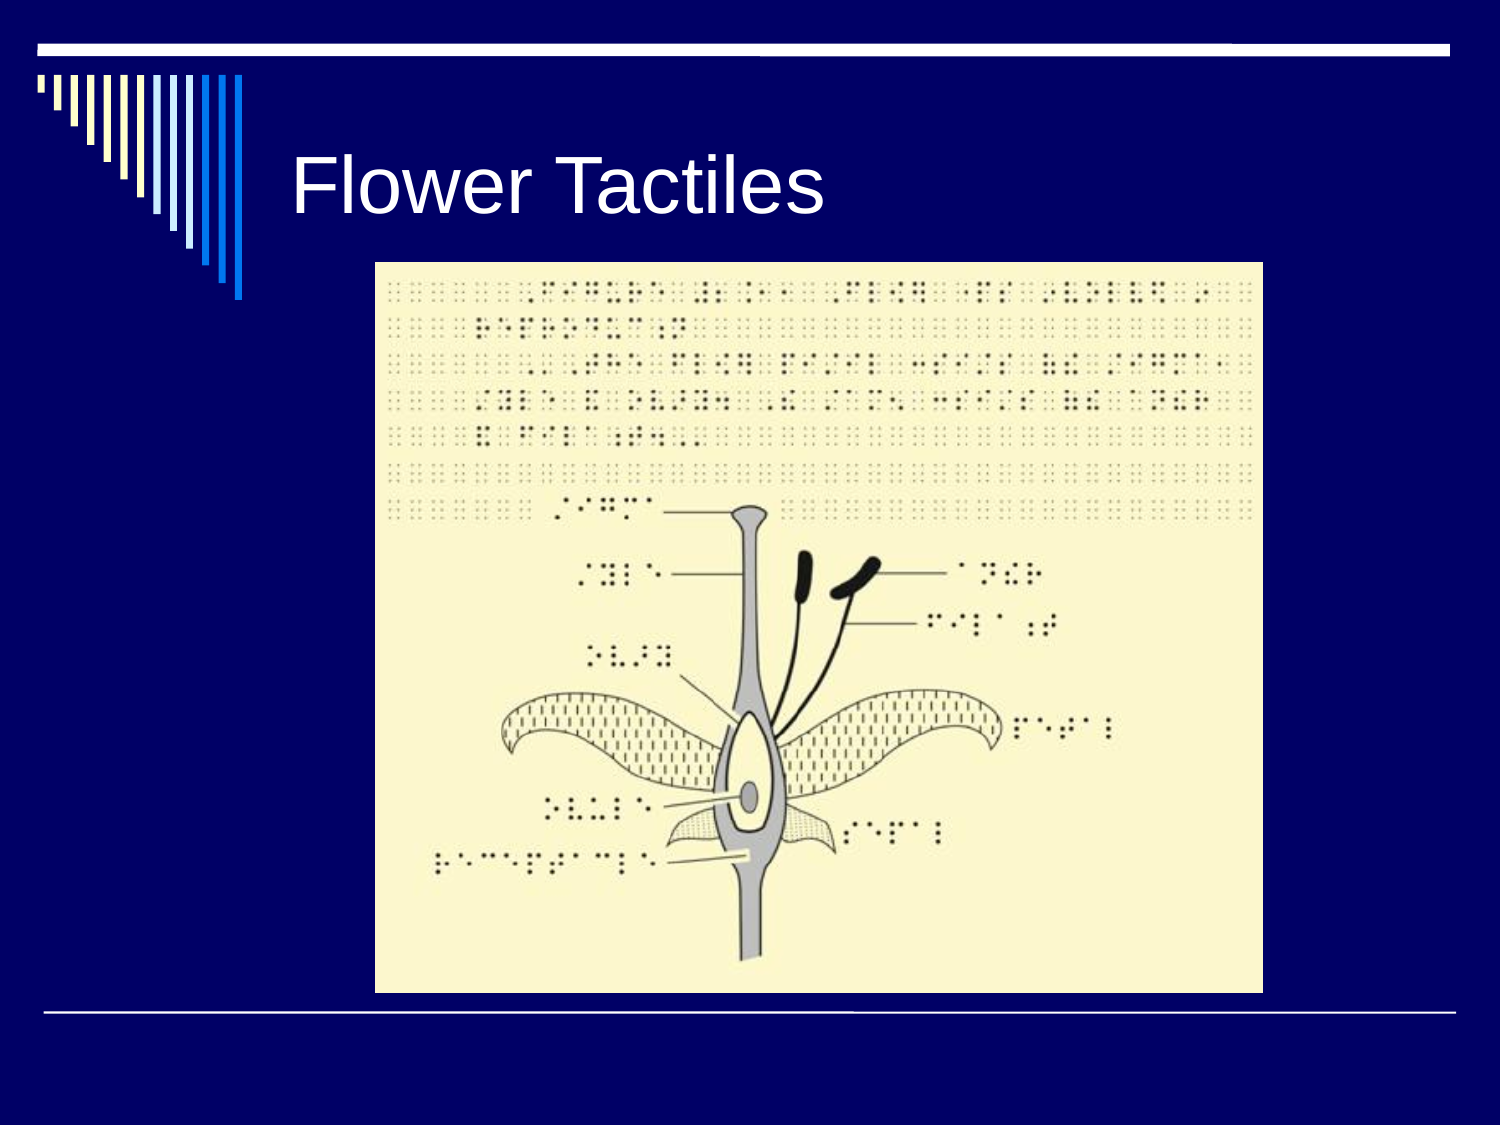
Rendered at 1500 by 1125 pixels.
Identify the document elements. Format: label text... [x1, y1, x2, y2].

picture [374, 262, 1263, 994]
title Flower Tactiles [275, 75, 1425, 288]
